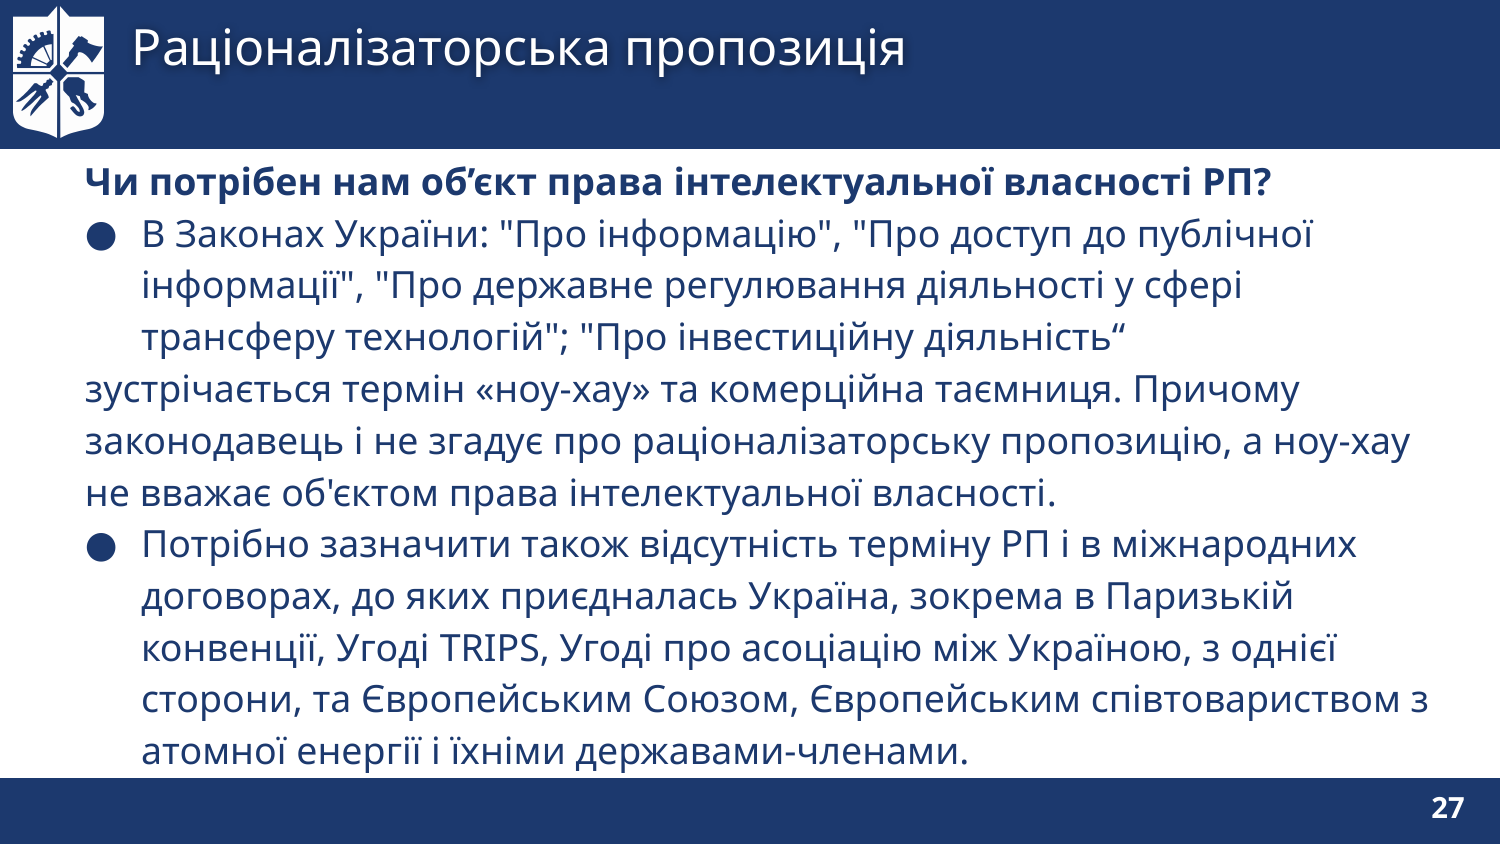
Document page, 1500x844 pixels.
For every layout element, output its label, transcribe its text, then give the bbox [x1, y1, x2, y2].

picture [13, 6, 104, 138]
slide_number 27 [1389, 777, 1480, 842]
title Раціоналізаторська пропозиція [116, 0, 1449, 136]
list Чи потрібен нам об’єкт права інтелектуальної власності РП? В Законах України: "Про інформацію", "Про доступ до публічної інформації", "Про державне регулювання діяльності у сфері трансферу технологій"; "Про інвестиційну діяльність“ зустрічається термін «ноу-хау» та комерційна таємниця. Причому законодавець і не згадує про раціоналізаторську пропозицію, а ноу-хау не вважає об'єктом права інтелектуальної власності. Потрібно зазначити також відсутність терміну РП і в міжнародних договорах, до яких приєдналась Україна, зокрема в Паризькій конвенції, Угоді TRIPS, Угоді про асоціацію між Україною, з однієї сторони, та Європейським Союзом, Європейським співтовариством з атомної енергії і їхніми державами-членами. [51, 136, 1449, 797]
